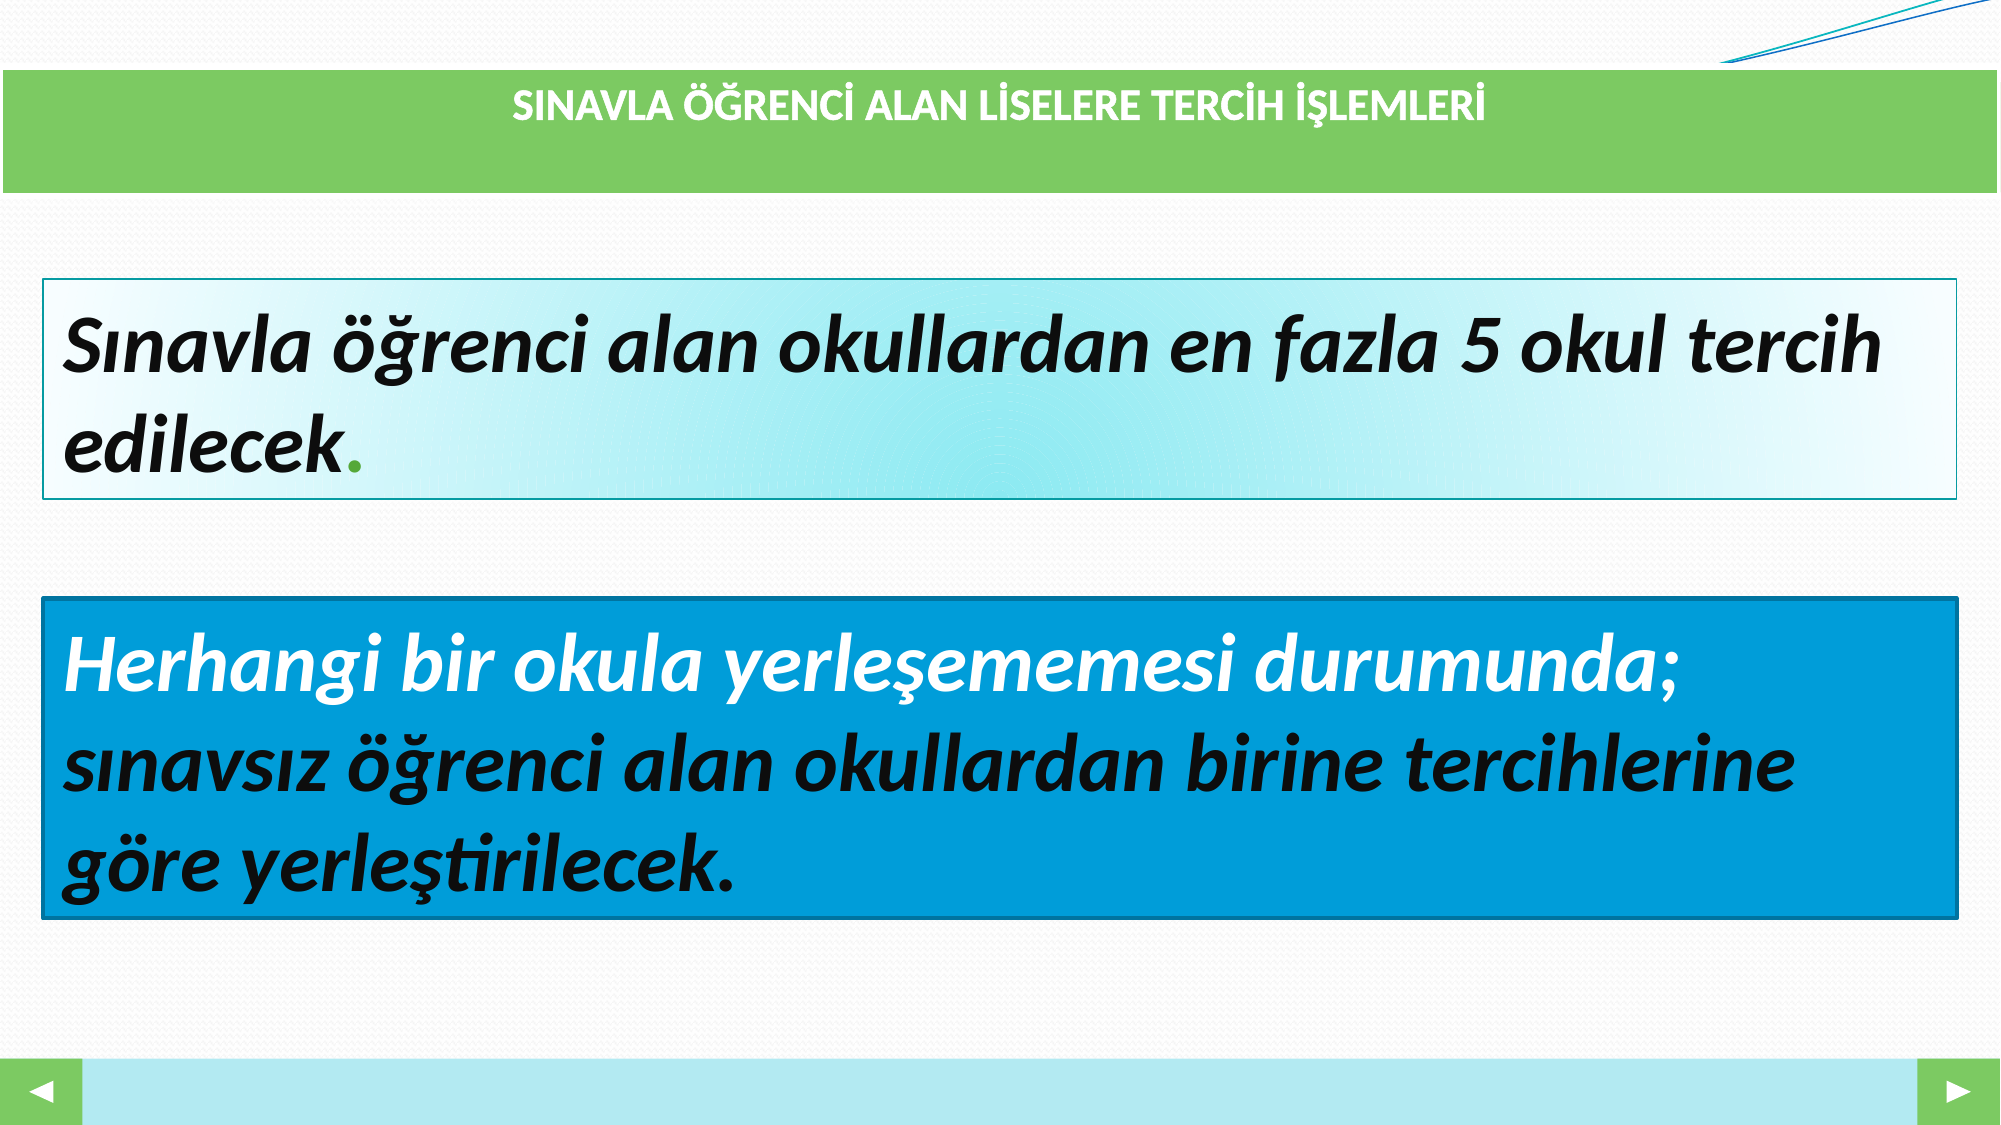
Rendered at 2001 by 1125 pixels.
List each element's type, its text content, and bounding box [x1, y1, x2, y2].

text_box Herhangi bir okula yerleşememesi durumunda; sınavsız öğrenci alan okullardan birine tercihlerine göre yerleştirilecek. [41, 596, 1959, 920]
title SINAVLA ÖĞRENCİ ALAN LİSELERE TERCİH İŞLEMLERİ [0, 63, 2000, 199]
text_box Sınavla öğrenci alan okullardan en fazla 5 okul tercih edilecek. [42, 278, 1957, 500]
